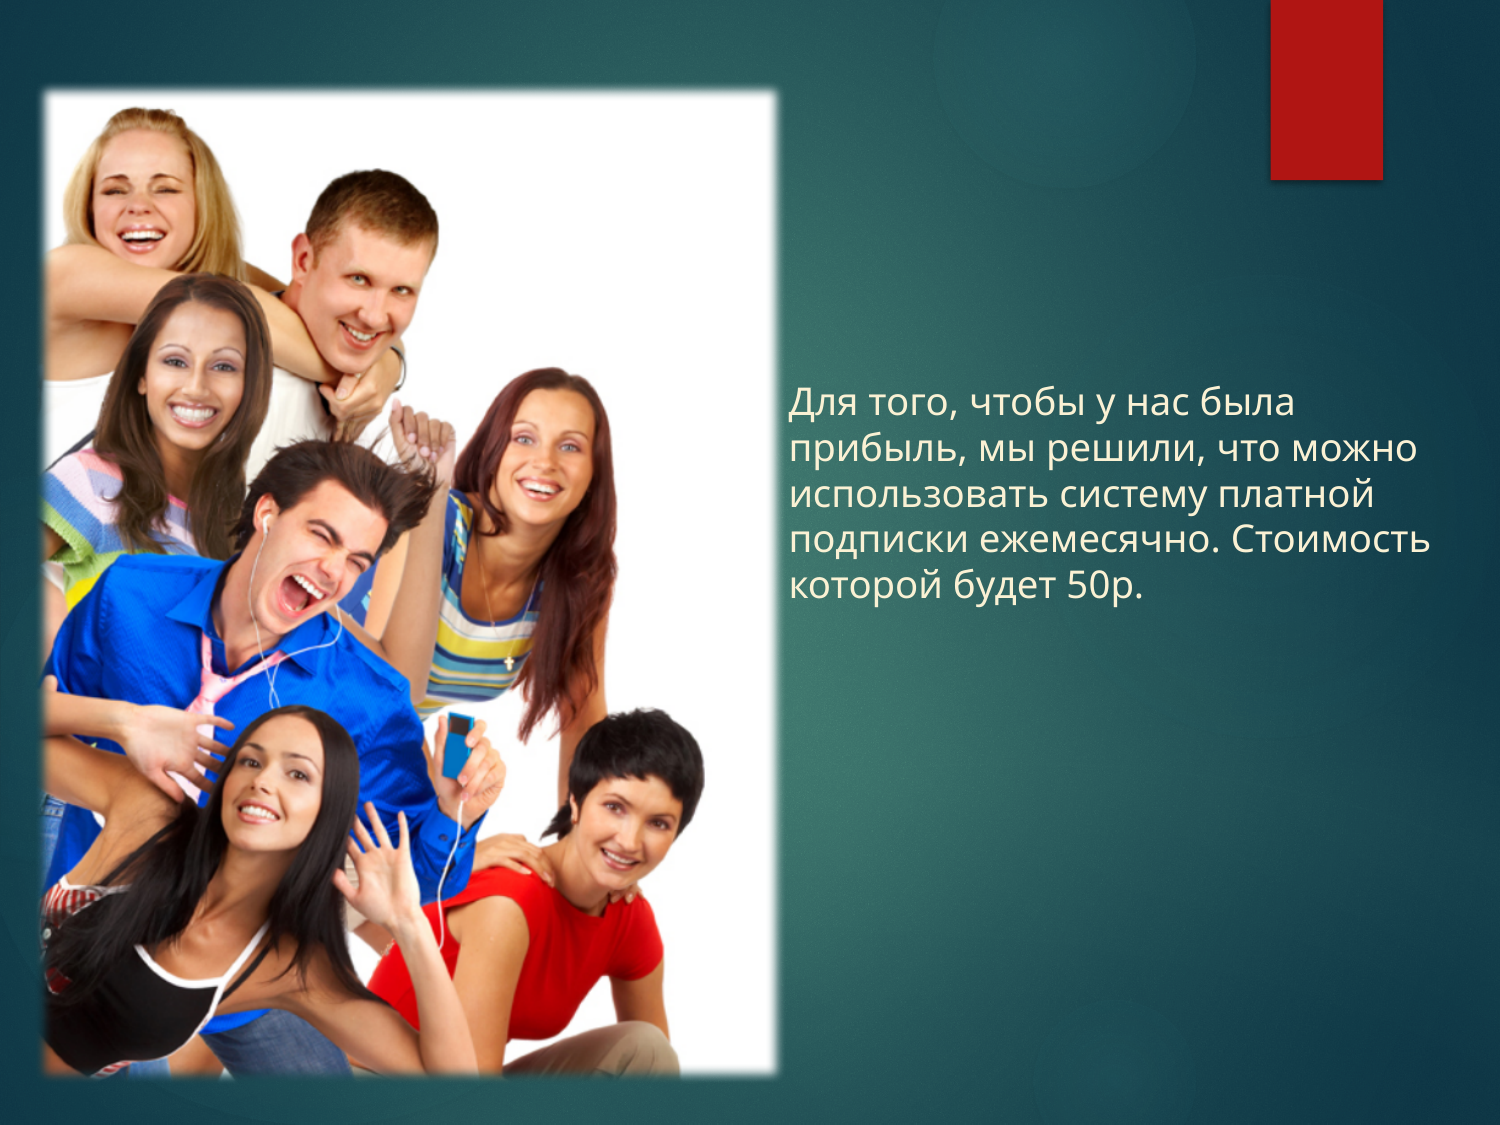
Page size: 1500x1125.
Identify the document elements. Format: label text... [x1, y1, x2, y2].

title Для того, чтобы у нас была прибыль, мы решили, что можно использовать систему платной подписки ежемесячно. Стоимость которой будет 50р. [791, 363, 1456, 645]
picture [34, 81, 786, 1084]
